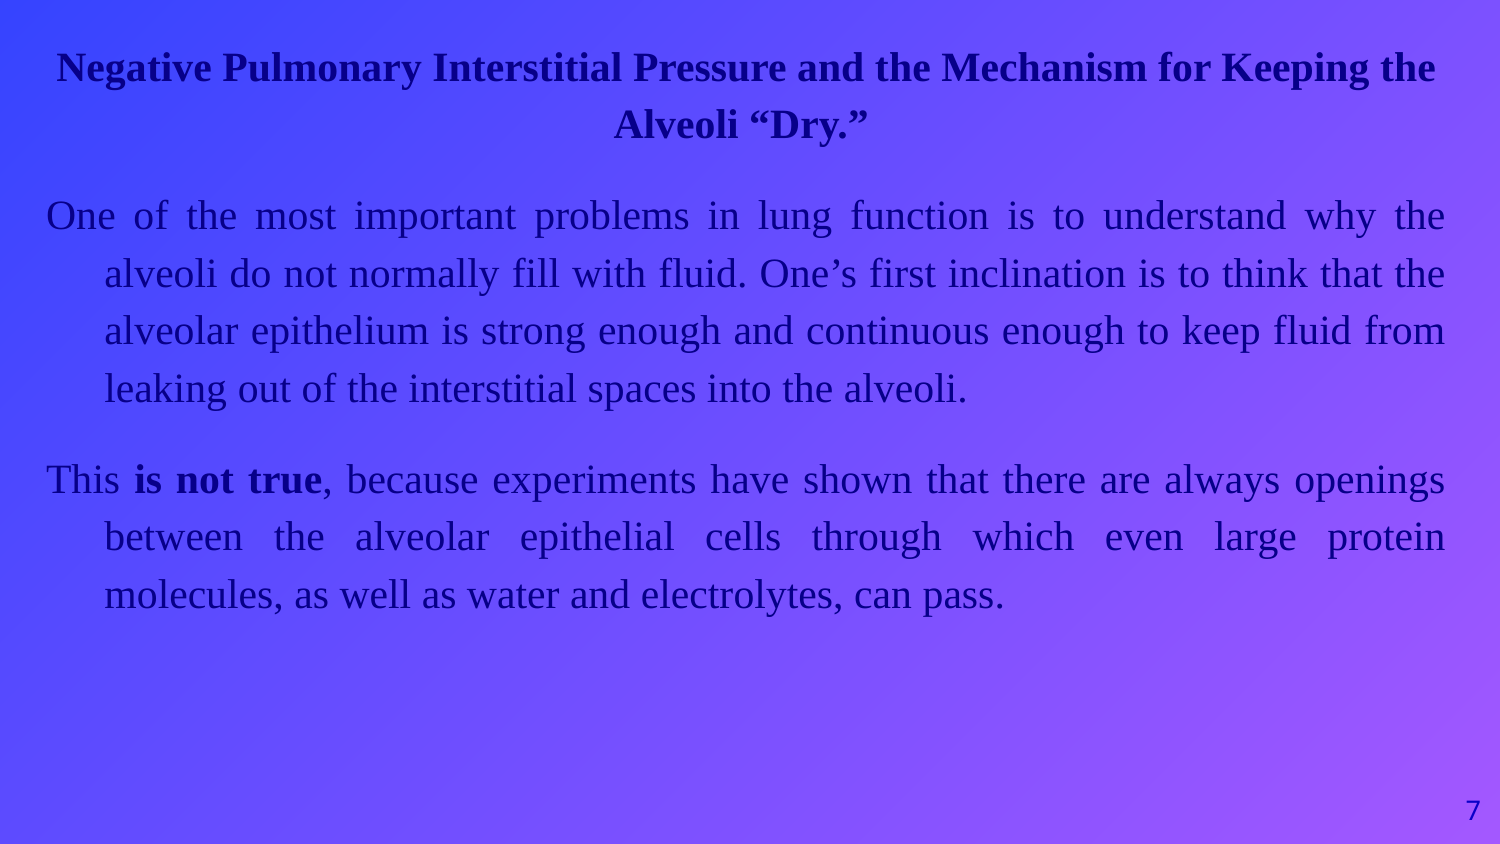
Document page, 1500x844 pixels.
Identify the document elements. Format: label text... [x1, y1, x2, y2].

list Negative Pulmonary Interstitial Pressure and the Mechanism for Keeping the Alveoli “Dry.” One of the most important problems in lung function is to understand why the alveoli do not normally fill with fluid. One’s first inclination is to think that the alveolar epithelium is strong enough and continuous enough to keep fluid from leaking out of the interstitial spaces into the alveoli. This is not true, because experiments have shown that there are always openings between the alveolar epithelial cells through which even large protein molecules, as well as water and electrolytes, can pass. [29, 32, 1447, 550]
slide_number 7 [1391, 779, 1482, 844]
